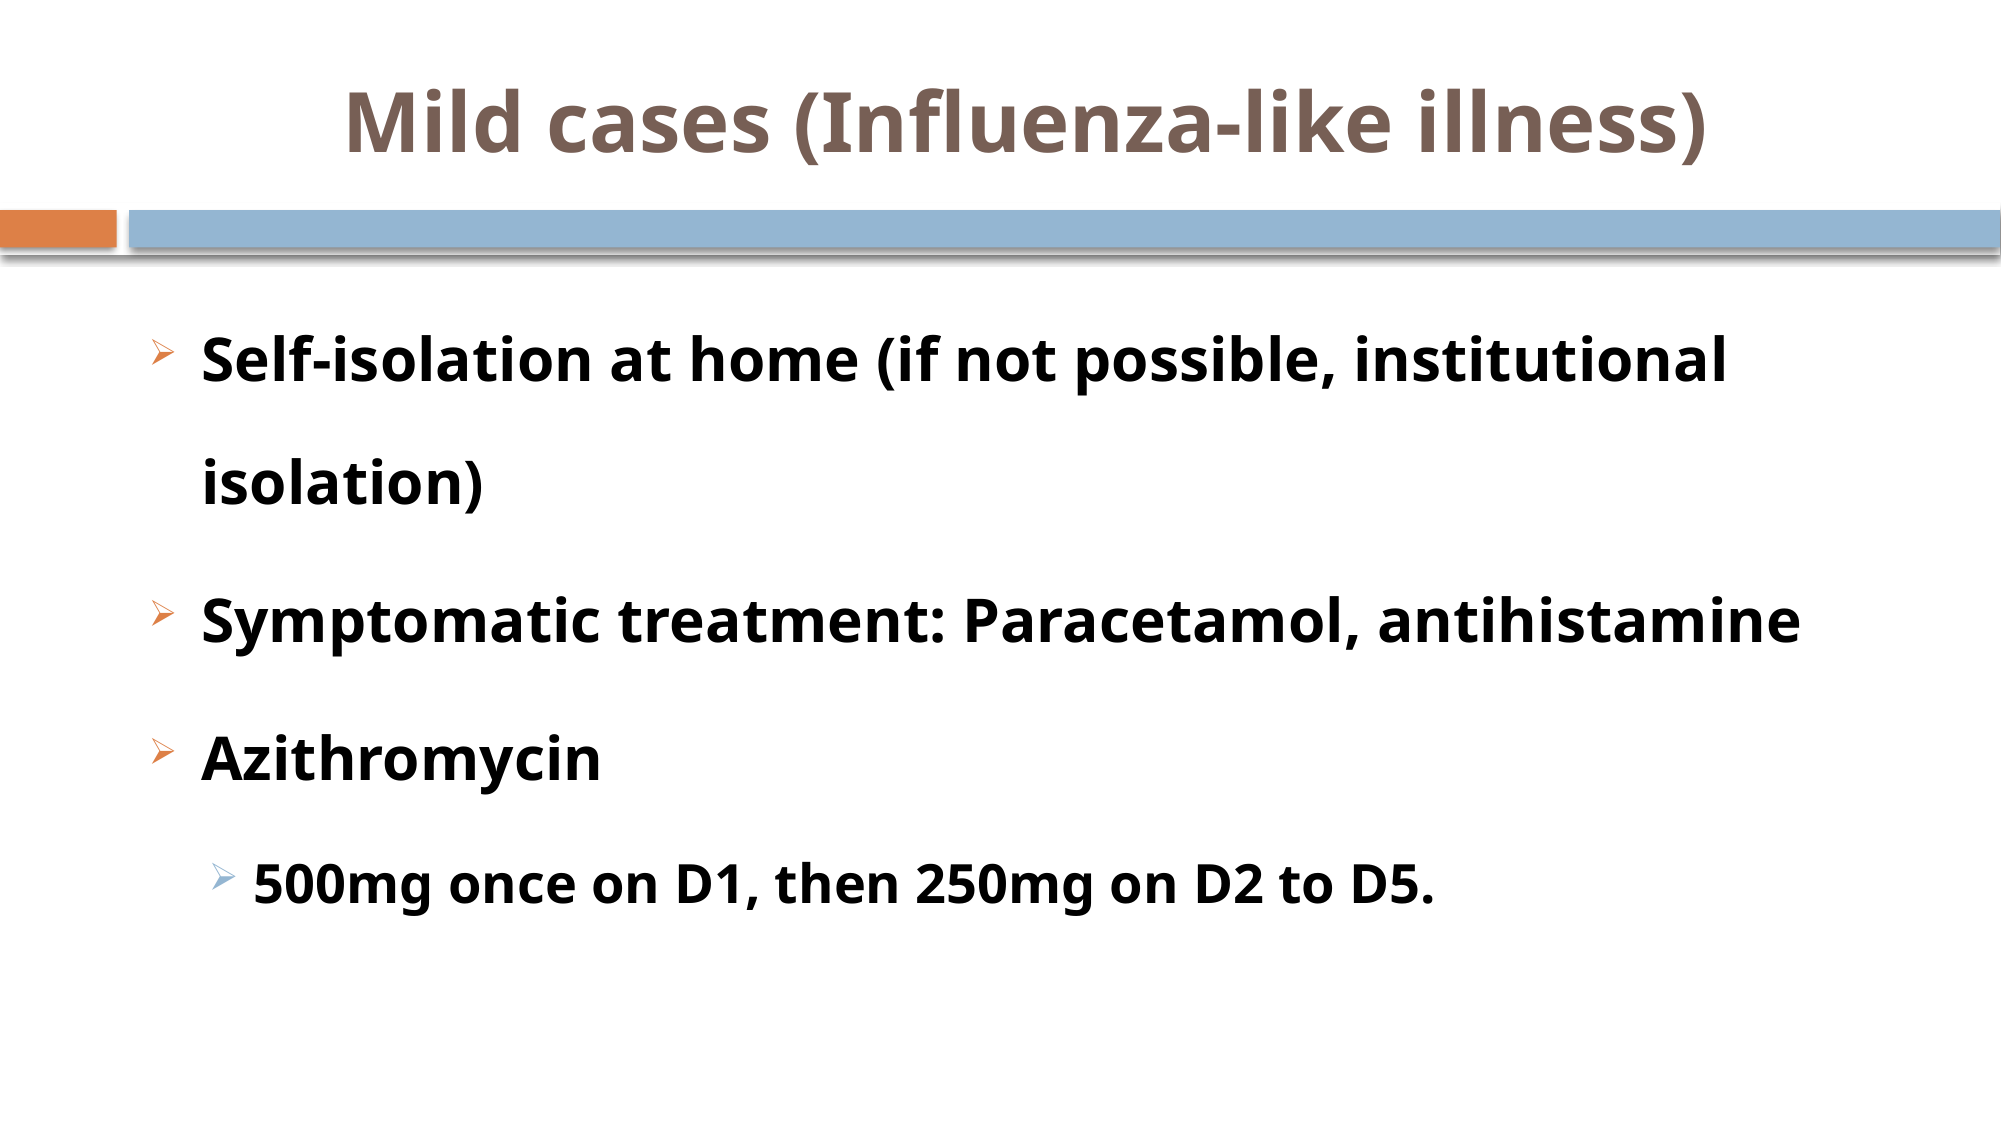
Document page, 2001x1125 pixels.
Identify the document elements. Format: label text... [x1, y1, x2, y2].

title Mild cases (Influenza-like illness) [133, 37, 1918, 200]
list Self-isolation at home (if not possible, institutional isolation) Symptomatic treatment: Paracetamol, antihistamine Azithromycin 500mg once on D1, then 250mg on D2 to D5. [133, 262, 1918, 1080]
